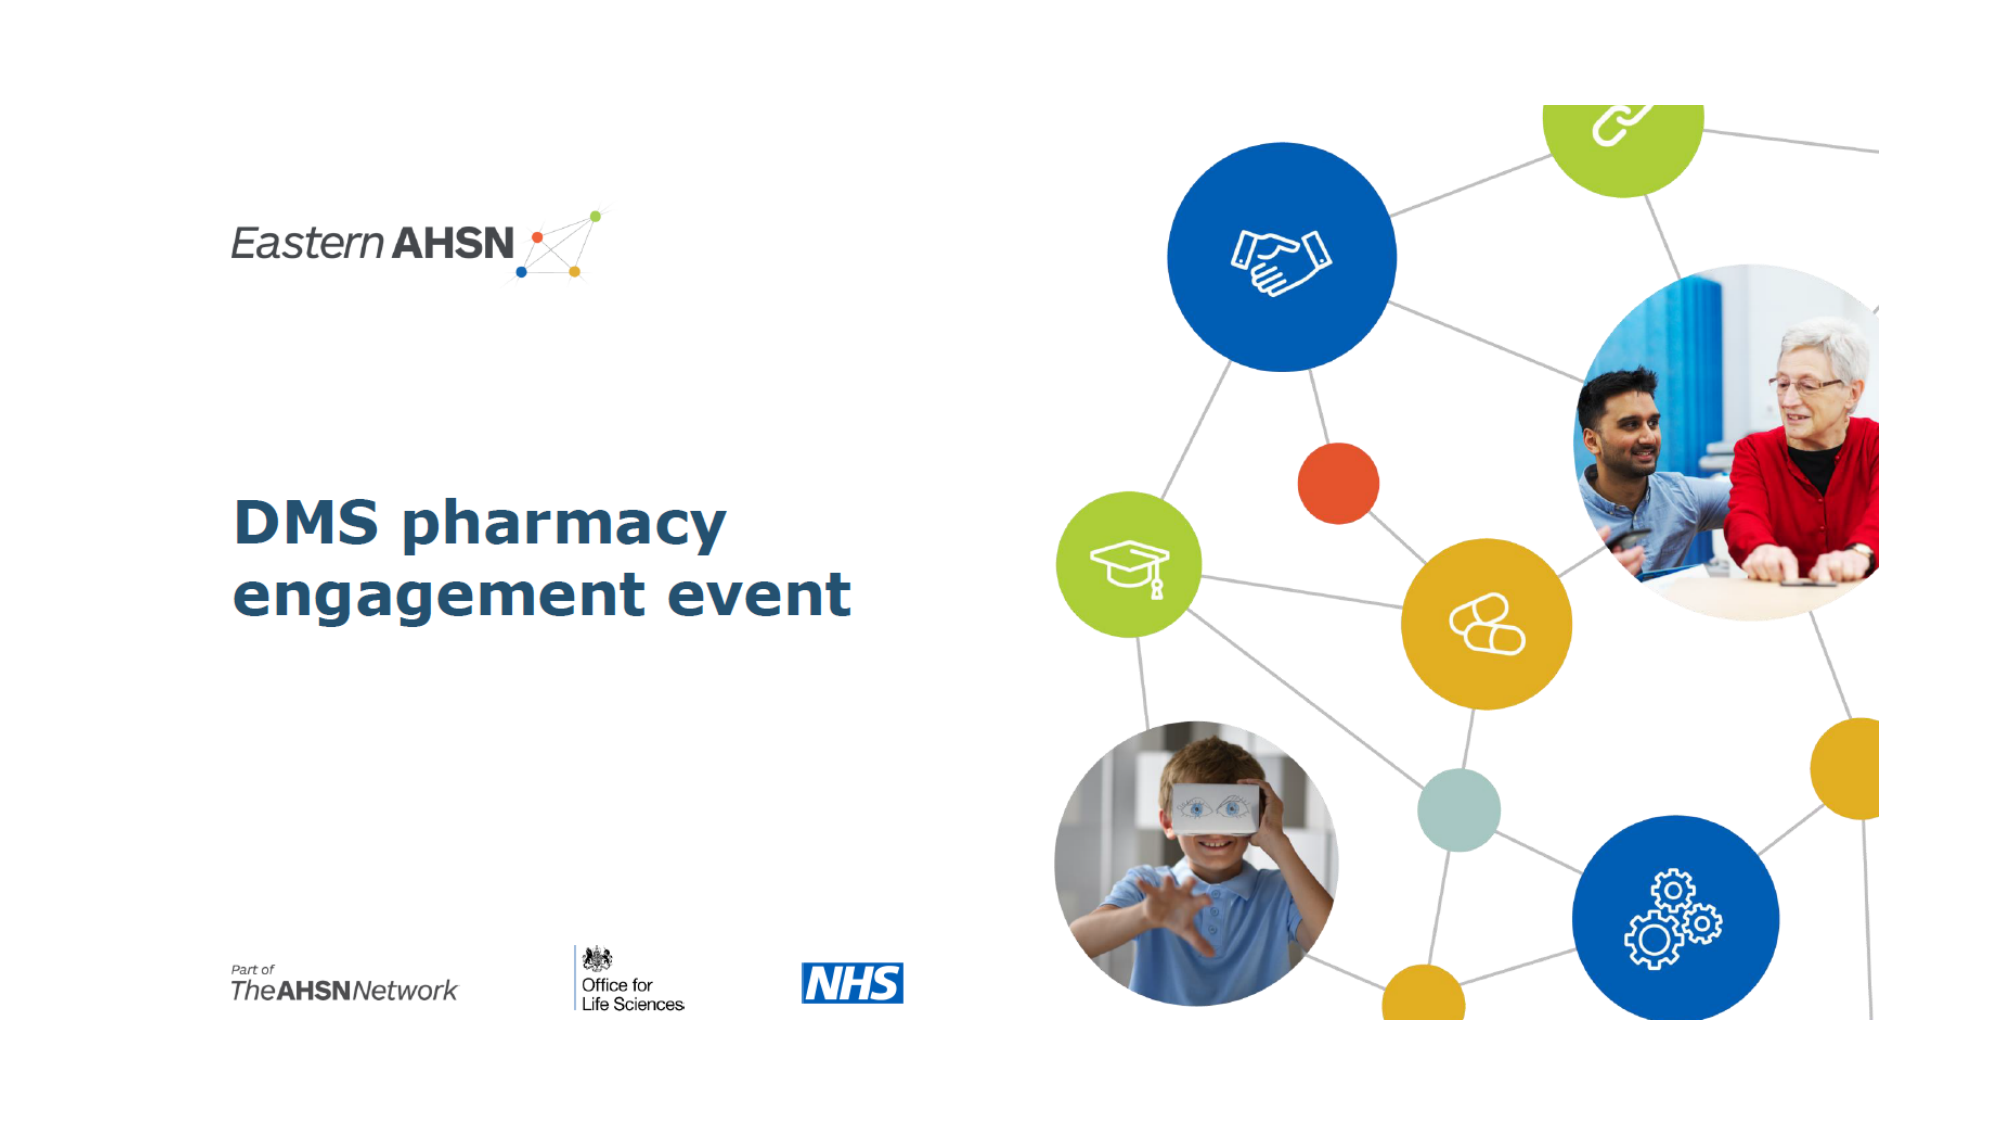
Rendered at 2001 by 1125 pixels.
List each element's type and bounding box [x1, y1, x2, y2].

list [120, 105, 1879, 1020]
